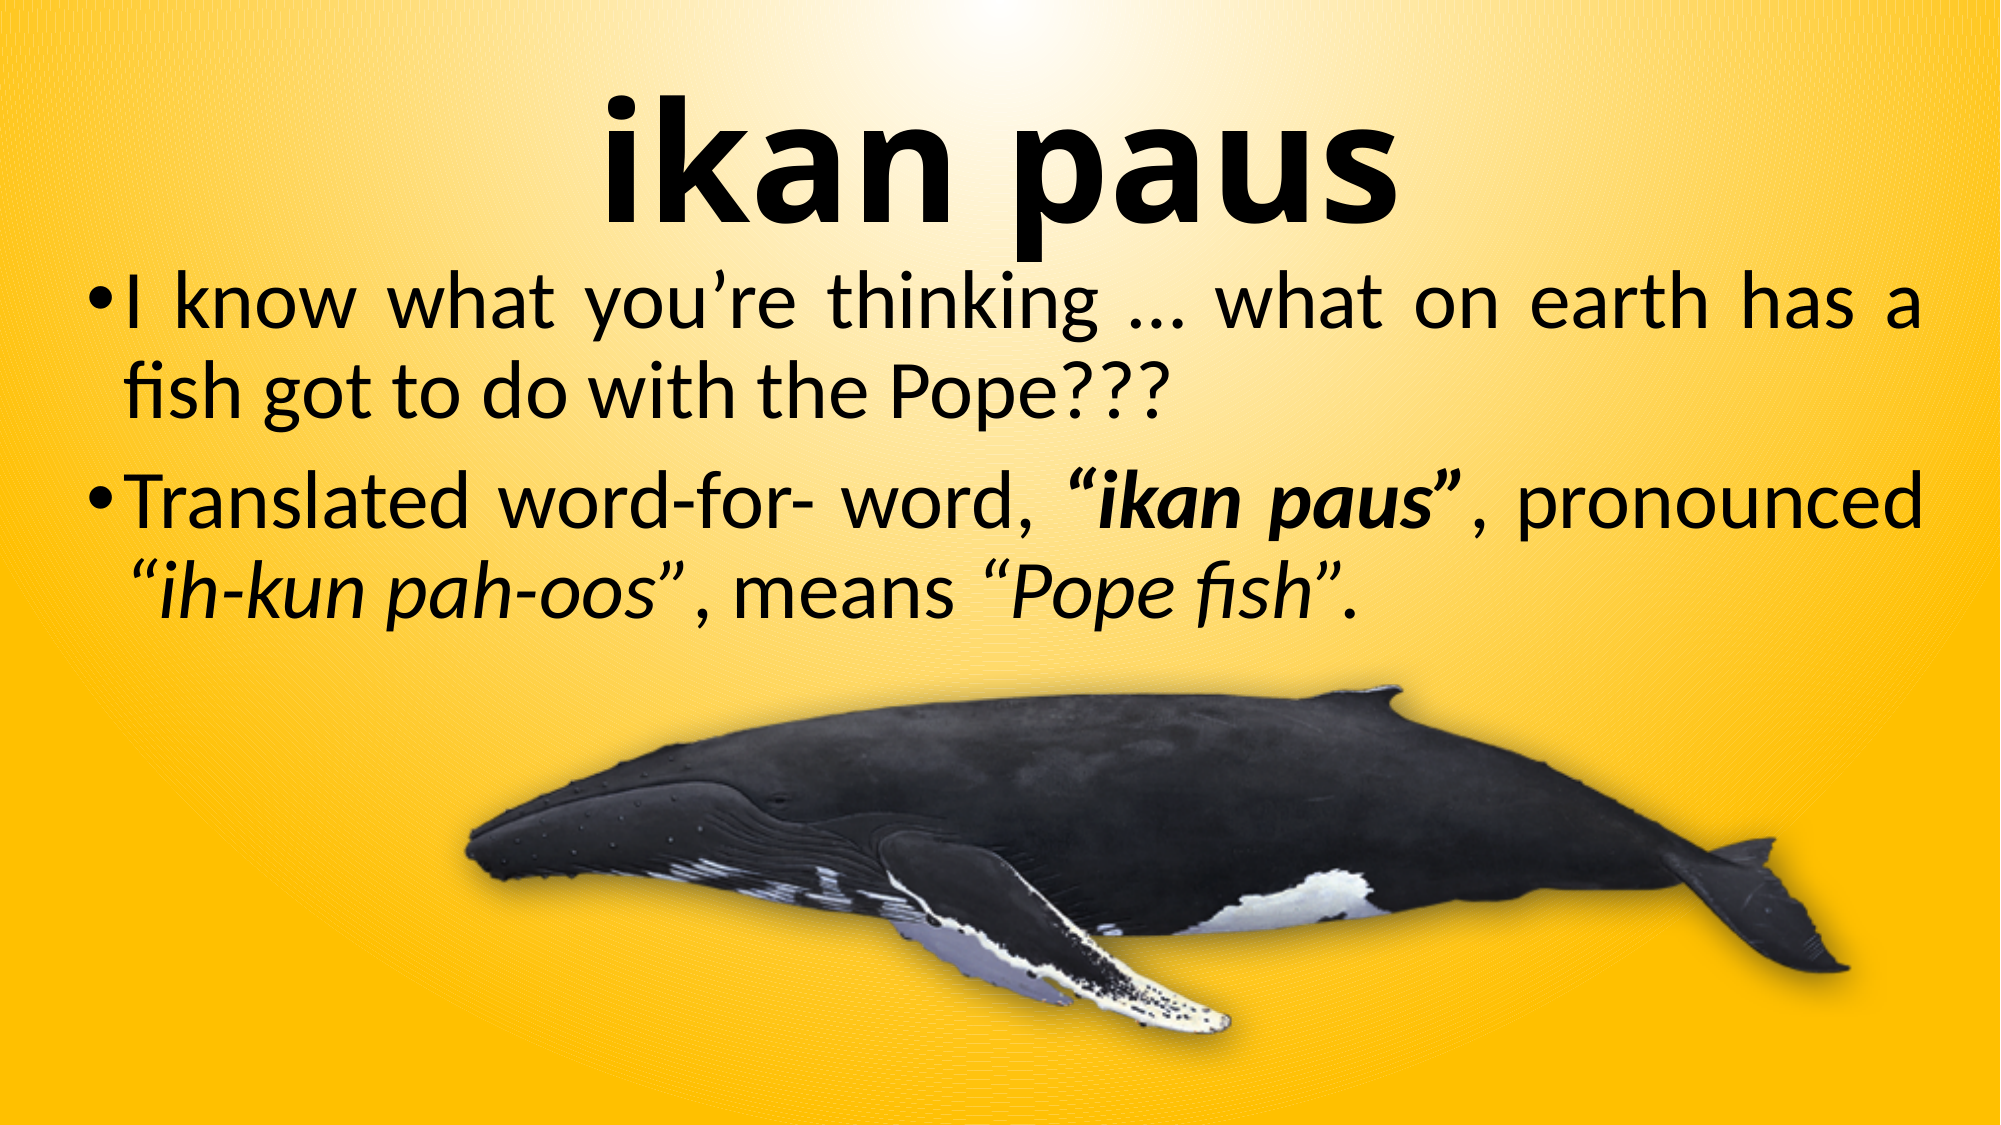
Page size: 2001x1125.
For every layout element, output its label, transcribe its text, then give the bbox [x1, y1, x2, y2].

title ikan paus [137, 59, 1863, 249]
picture [427, 618, 1887, 1092]
list I know what you’re thinking … what on earth has a fish got to do with the Pope??? Translated word-for- word, “ikan paus”, pronounced “ih-kun pah-oos”, means “Pope fish”. [71, 249, 1942, 1114]
